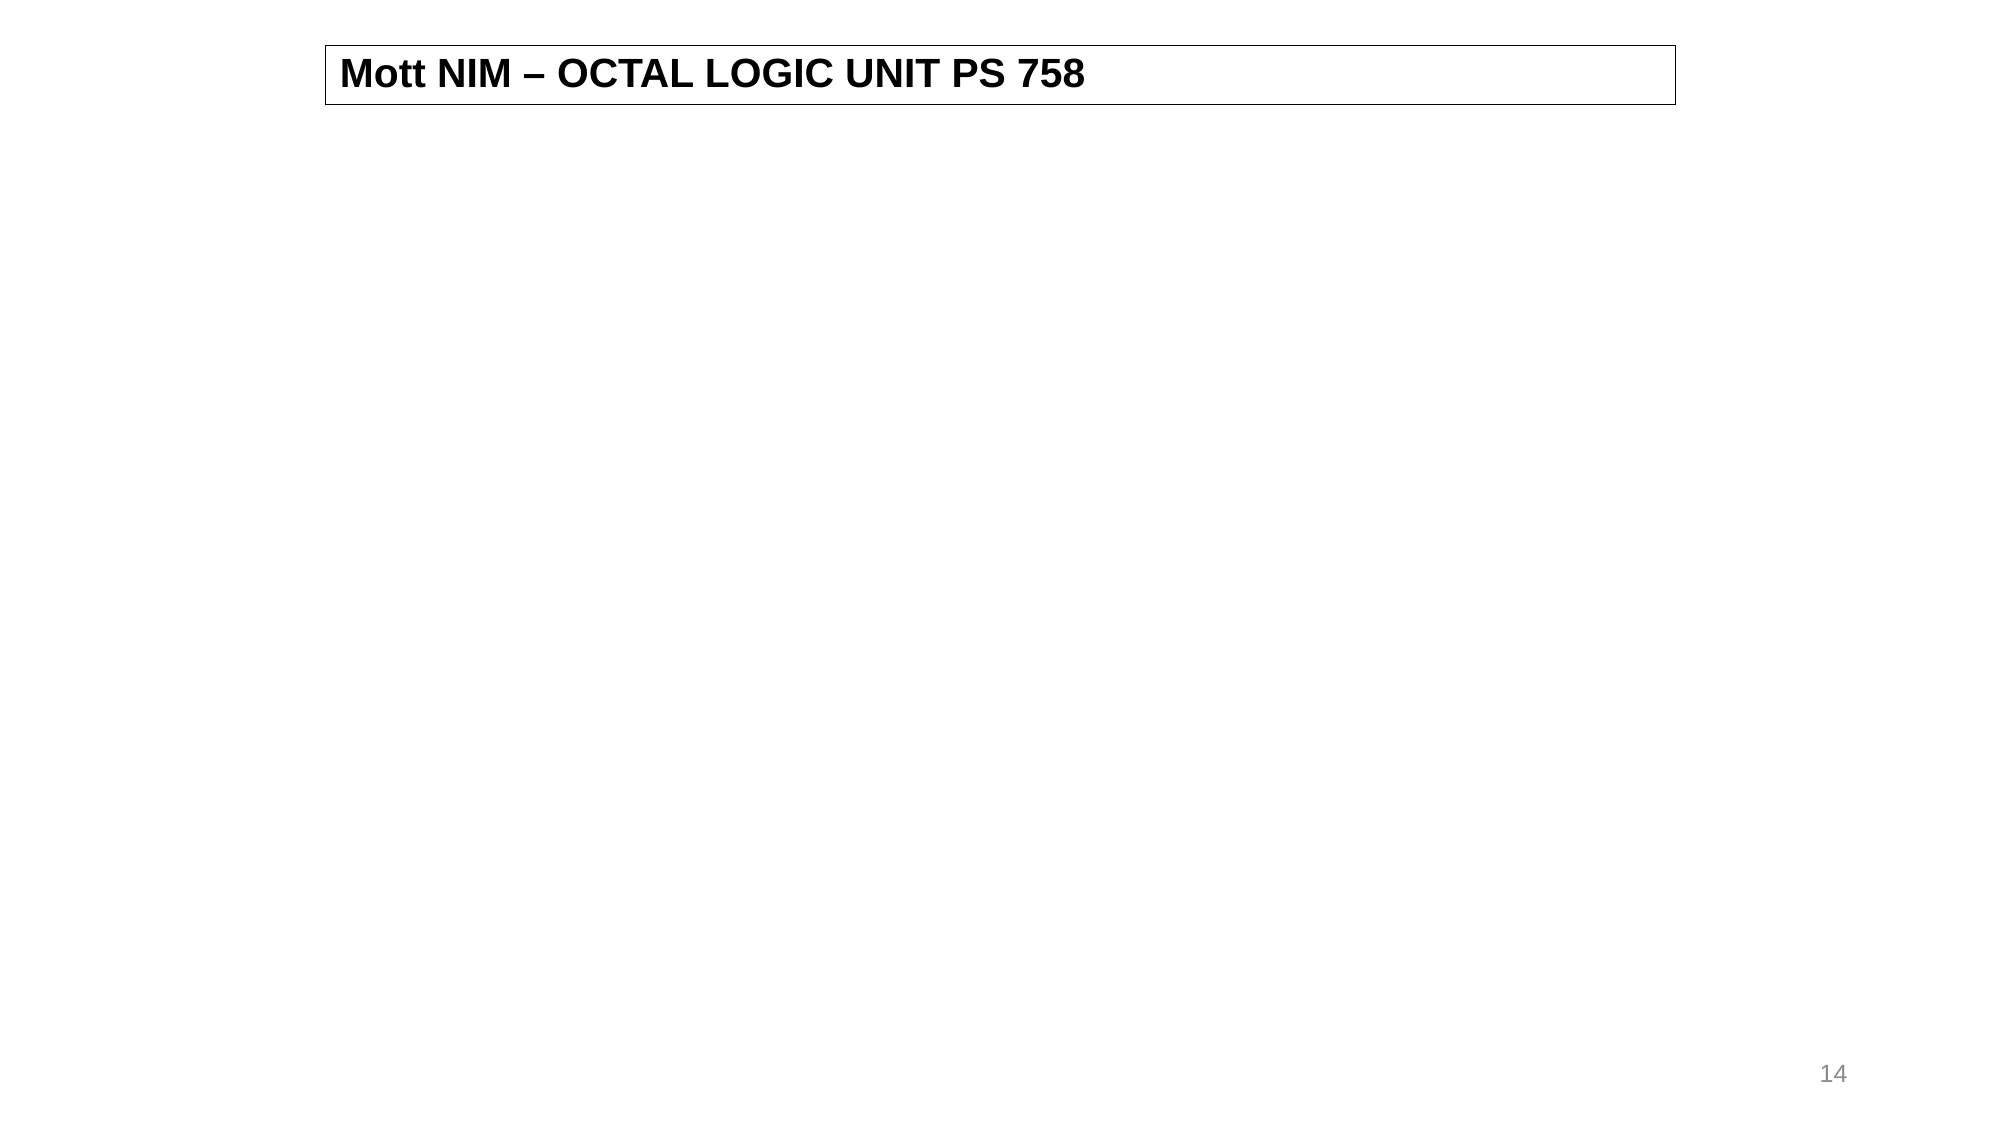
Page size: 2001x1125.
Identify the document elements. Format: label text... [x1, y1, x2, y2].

slide_number 14 [1412, 1042, 1863, 1103]
title Mott NIM – OCTAL LOGIC UNIT PS 758 [324, 45, 1675, 105]
